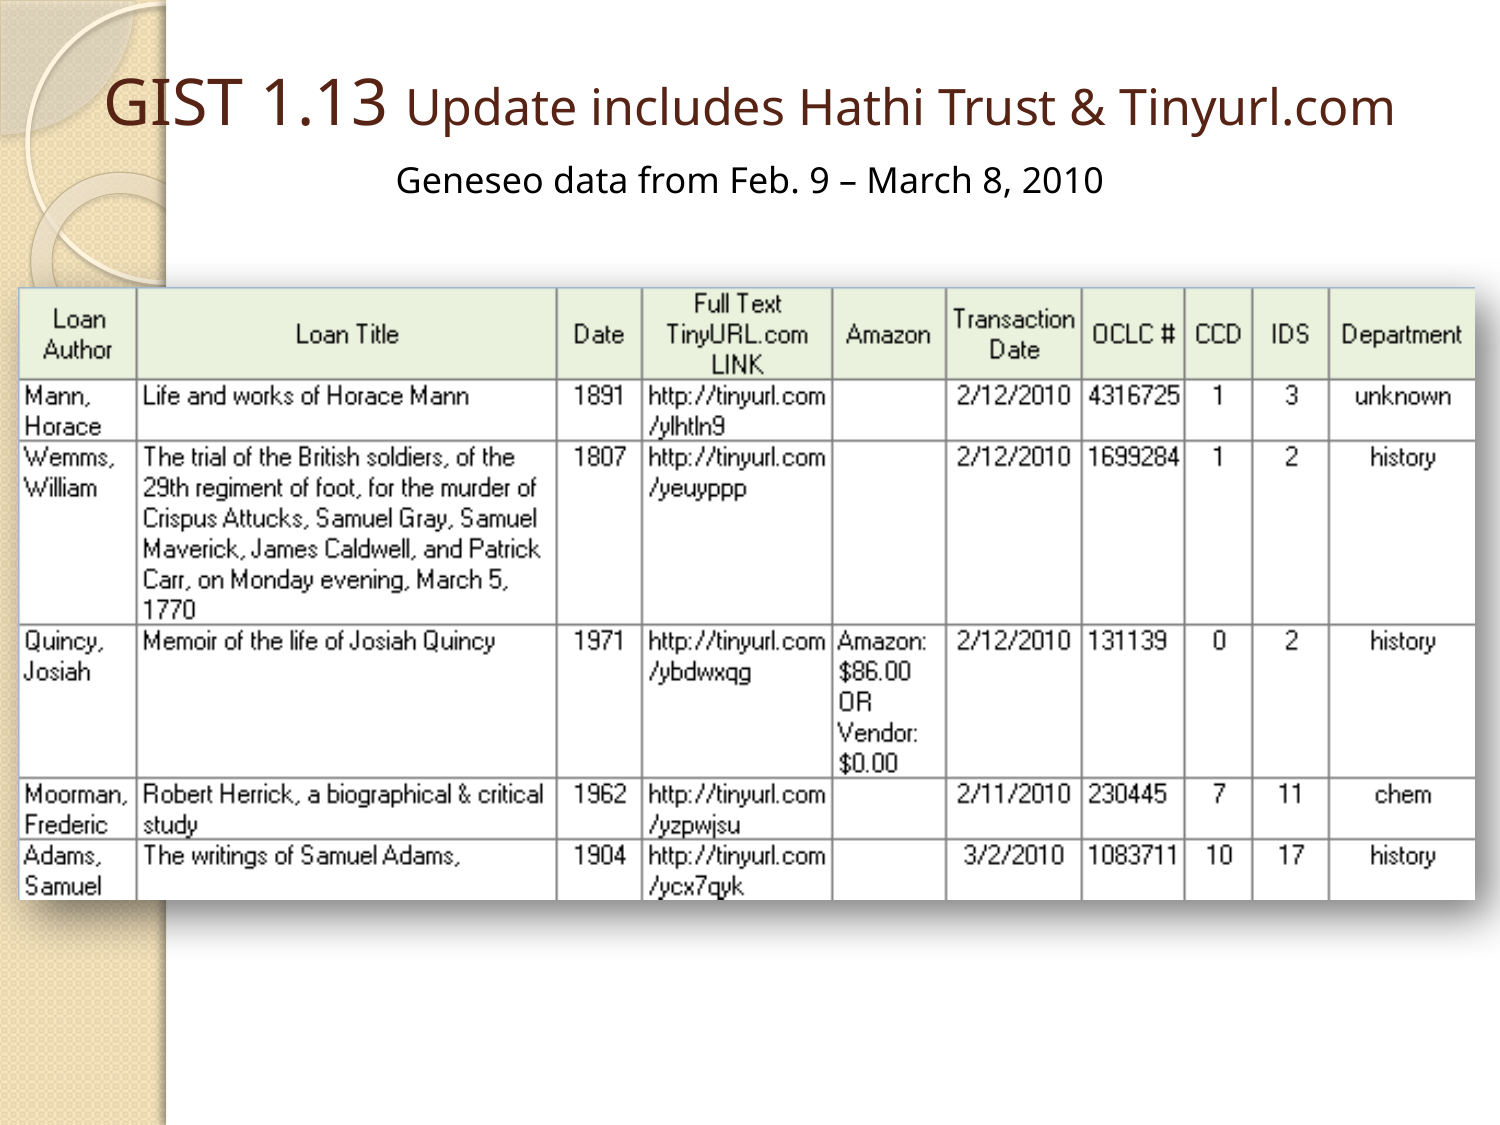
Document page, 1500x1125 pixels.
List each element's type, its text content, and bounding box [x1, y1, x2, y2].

picture [17, 287, 1476, 901]
title GIST 1.13 Update includes Hathi Trust & Tinyurl.com Geneseo data from Feb. 9 – March 8, 2010 [75, 37, 1425, 225]
